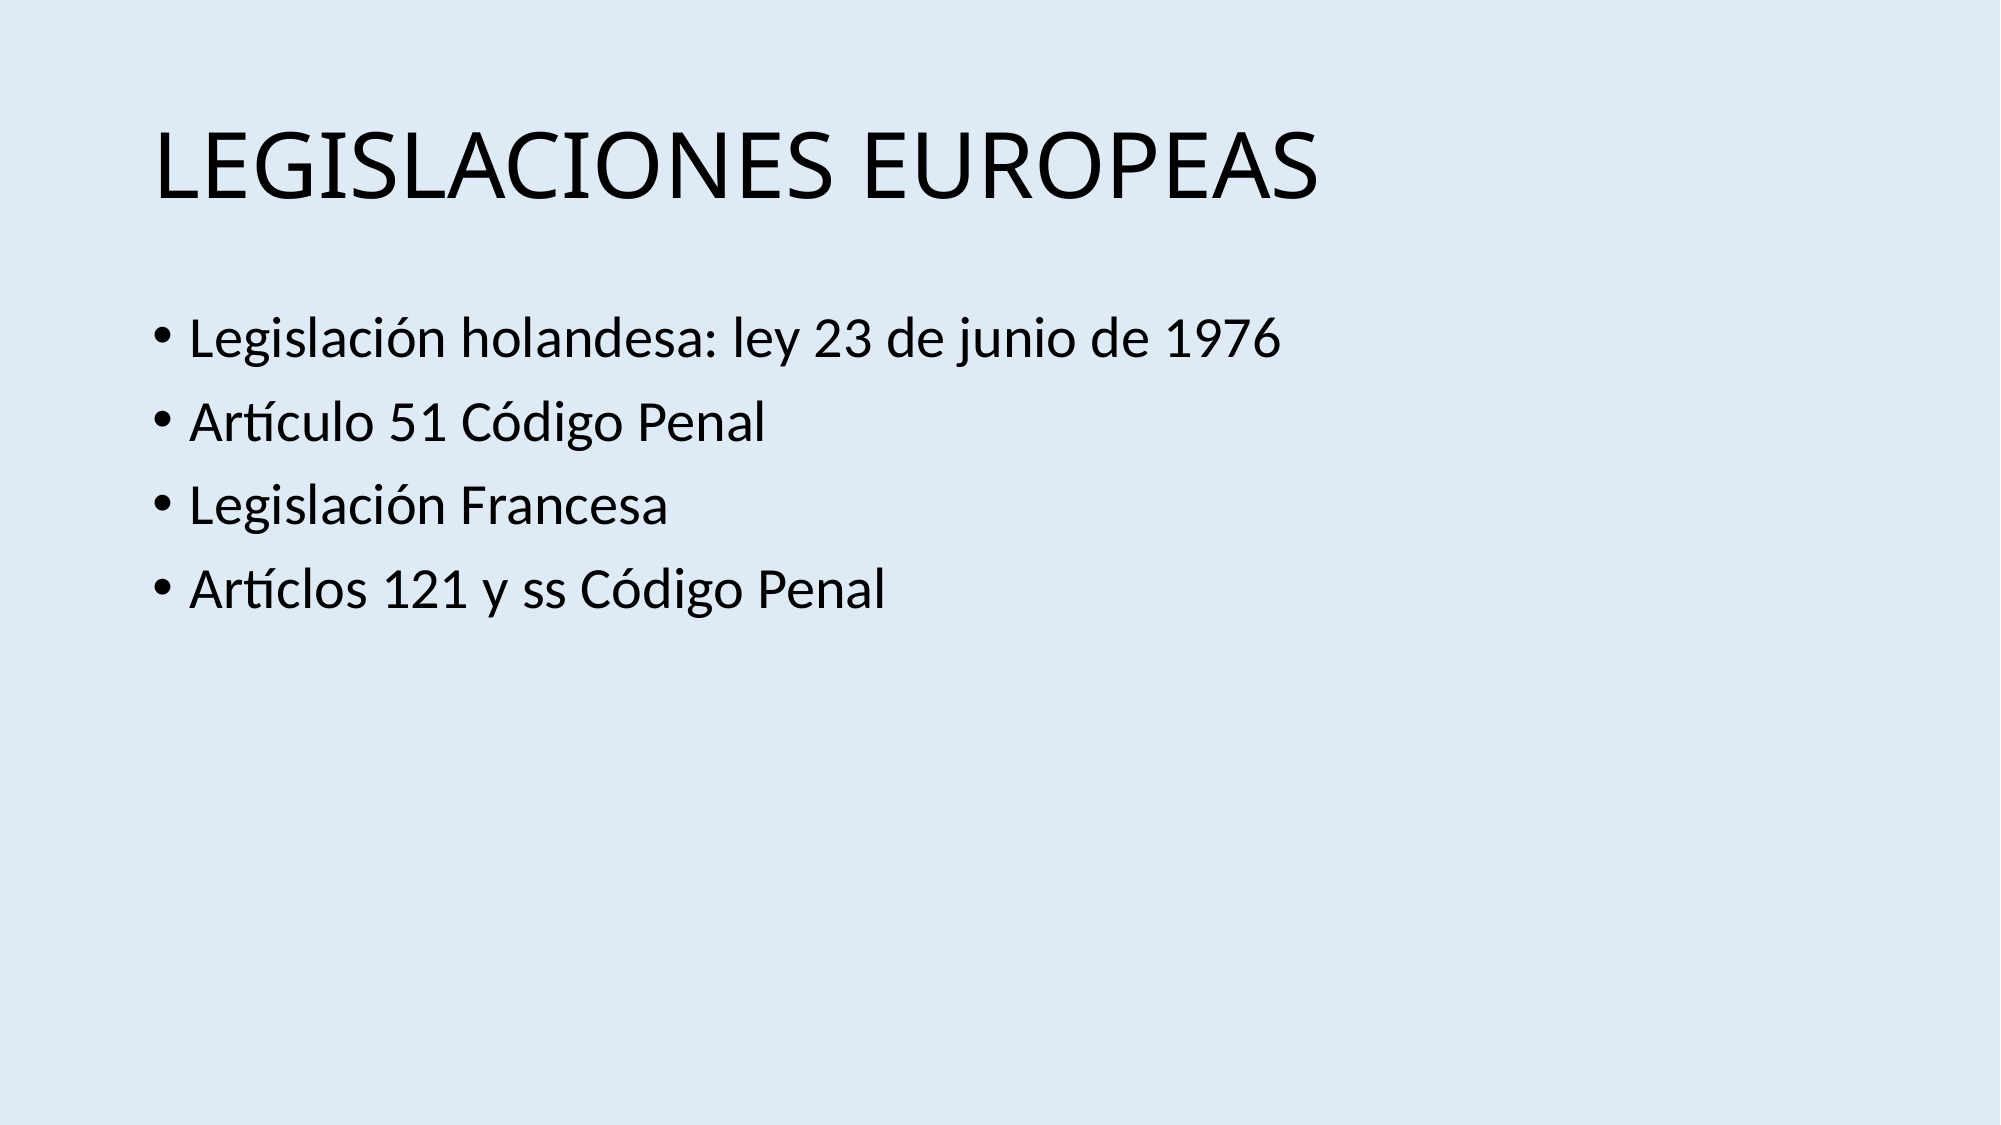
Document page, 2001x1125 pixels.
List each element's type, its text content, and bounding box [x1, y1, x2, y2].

title LEGISLACIONES EUROPEAS [137, 59, 1863, 278]
list Legislación holandesa: ley 23 de junio de 1976 Artículo 51 Código Penal Legislación Francesa Artíclos 121 y ss Código Penal [137, 299, 1863, 1014]
